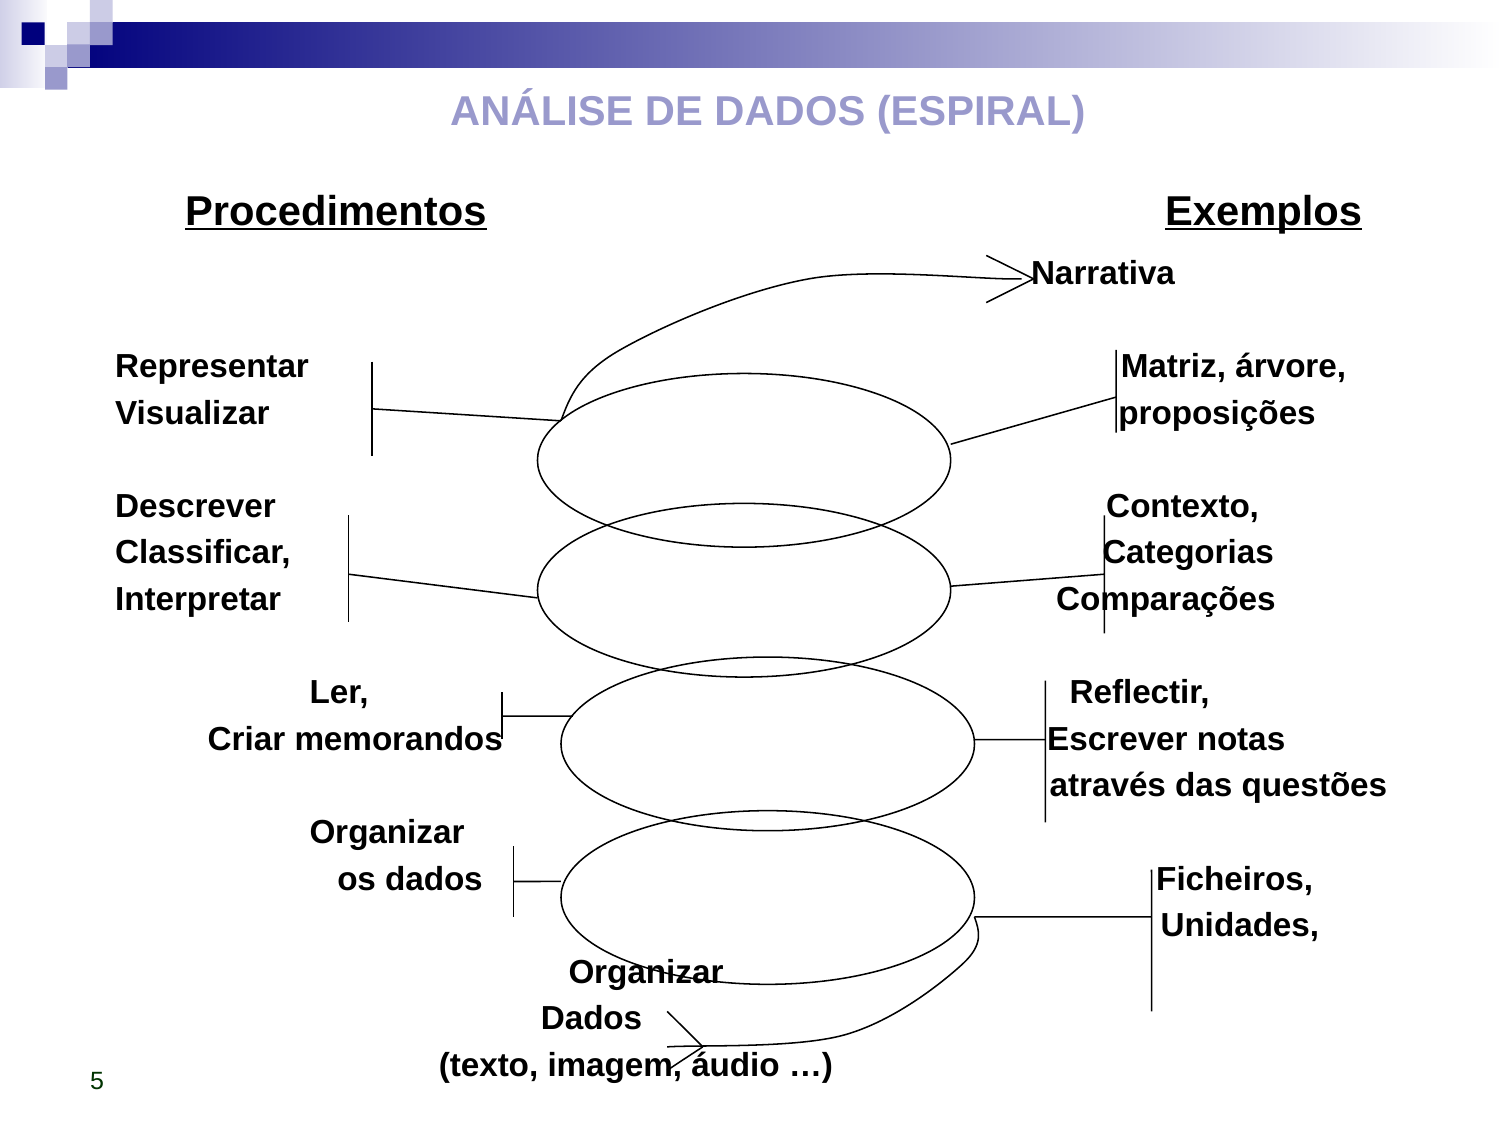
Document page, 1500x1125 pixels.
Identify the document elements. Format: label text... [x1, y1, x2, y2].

text_box [667, 1036, 701, 1047]
text_box [561, 273, 1022, 421]
text_box [537, 503, 951, 670]
subtitle Narrativa Representar Matriz, árvore, Visualizar proposições Descrever Contexto, Classificar, Categorias Interpretar Comparações Ler, Reflectir, Criar memorandos Escrever notas através das questões Organizar os dados Ficheiros, Unidades, Organizar Dados (texto, imagem, áudio …) Helena Serra (SOCIUS/ISEG) [100, 243, 1500, 1071]
text_box [537, 373, 951, 525]
slide_number 5 [74, 1024, 426, 1103]
text_box [560, 657, 975, 821]
title ANÁLISE DE DADOS (ESPIRAL) Procedimentos Exemplos [76, 89, 1471, 278]
text_box [692, 917, 979, 1047]
text_box [560, 810, 975, 985]
